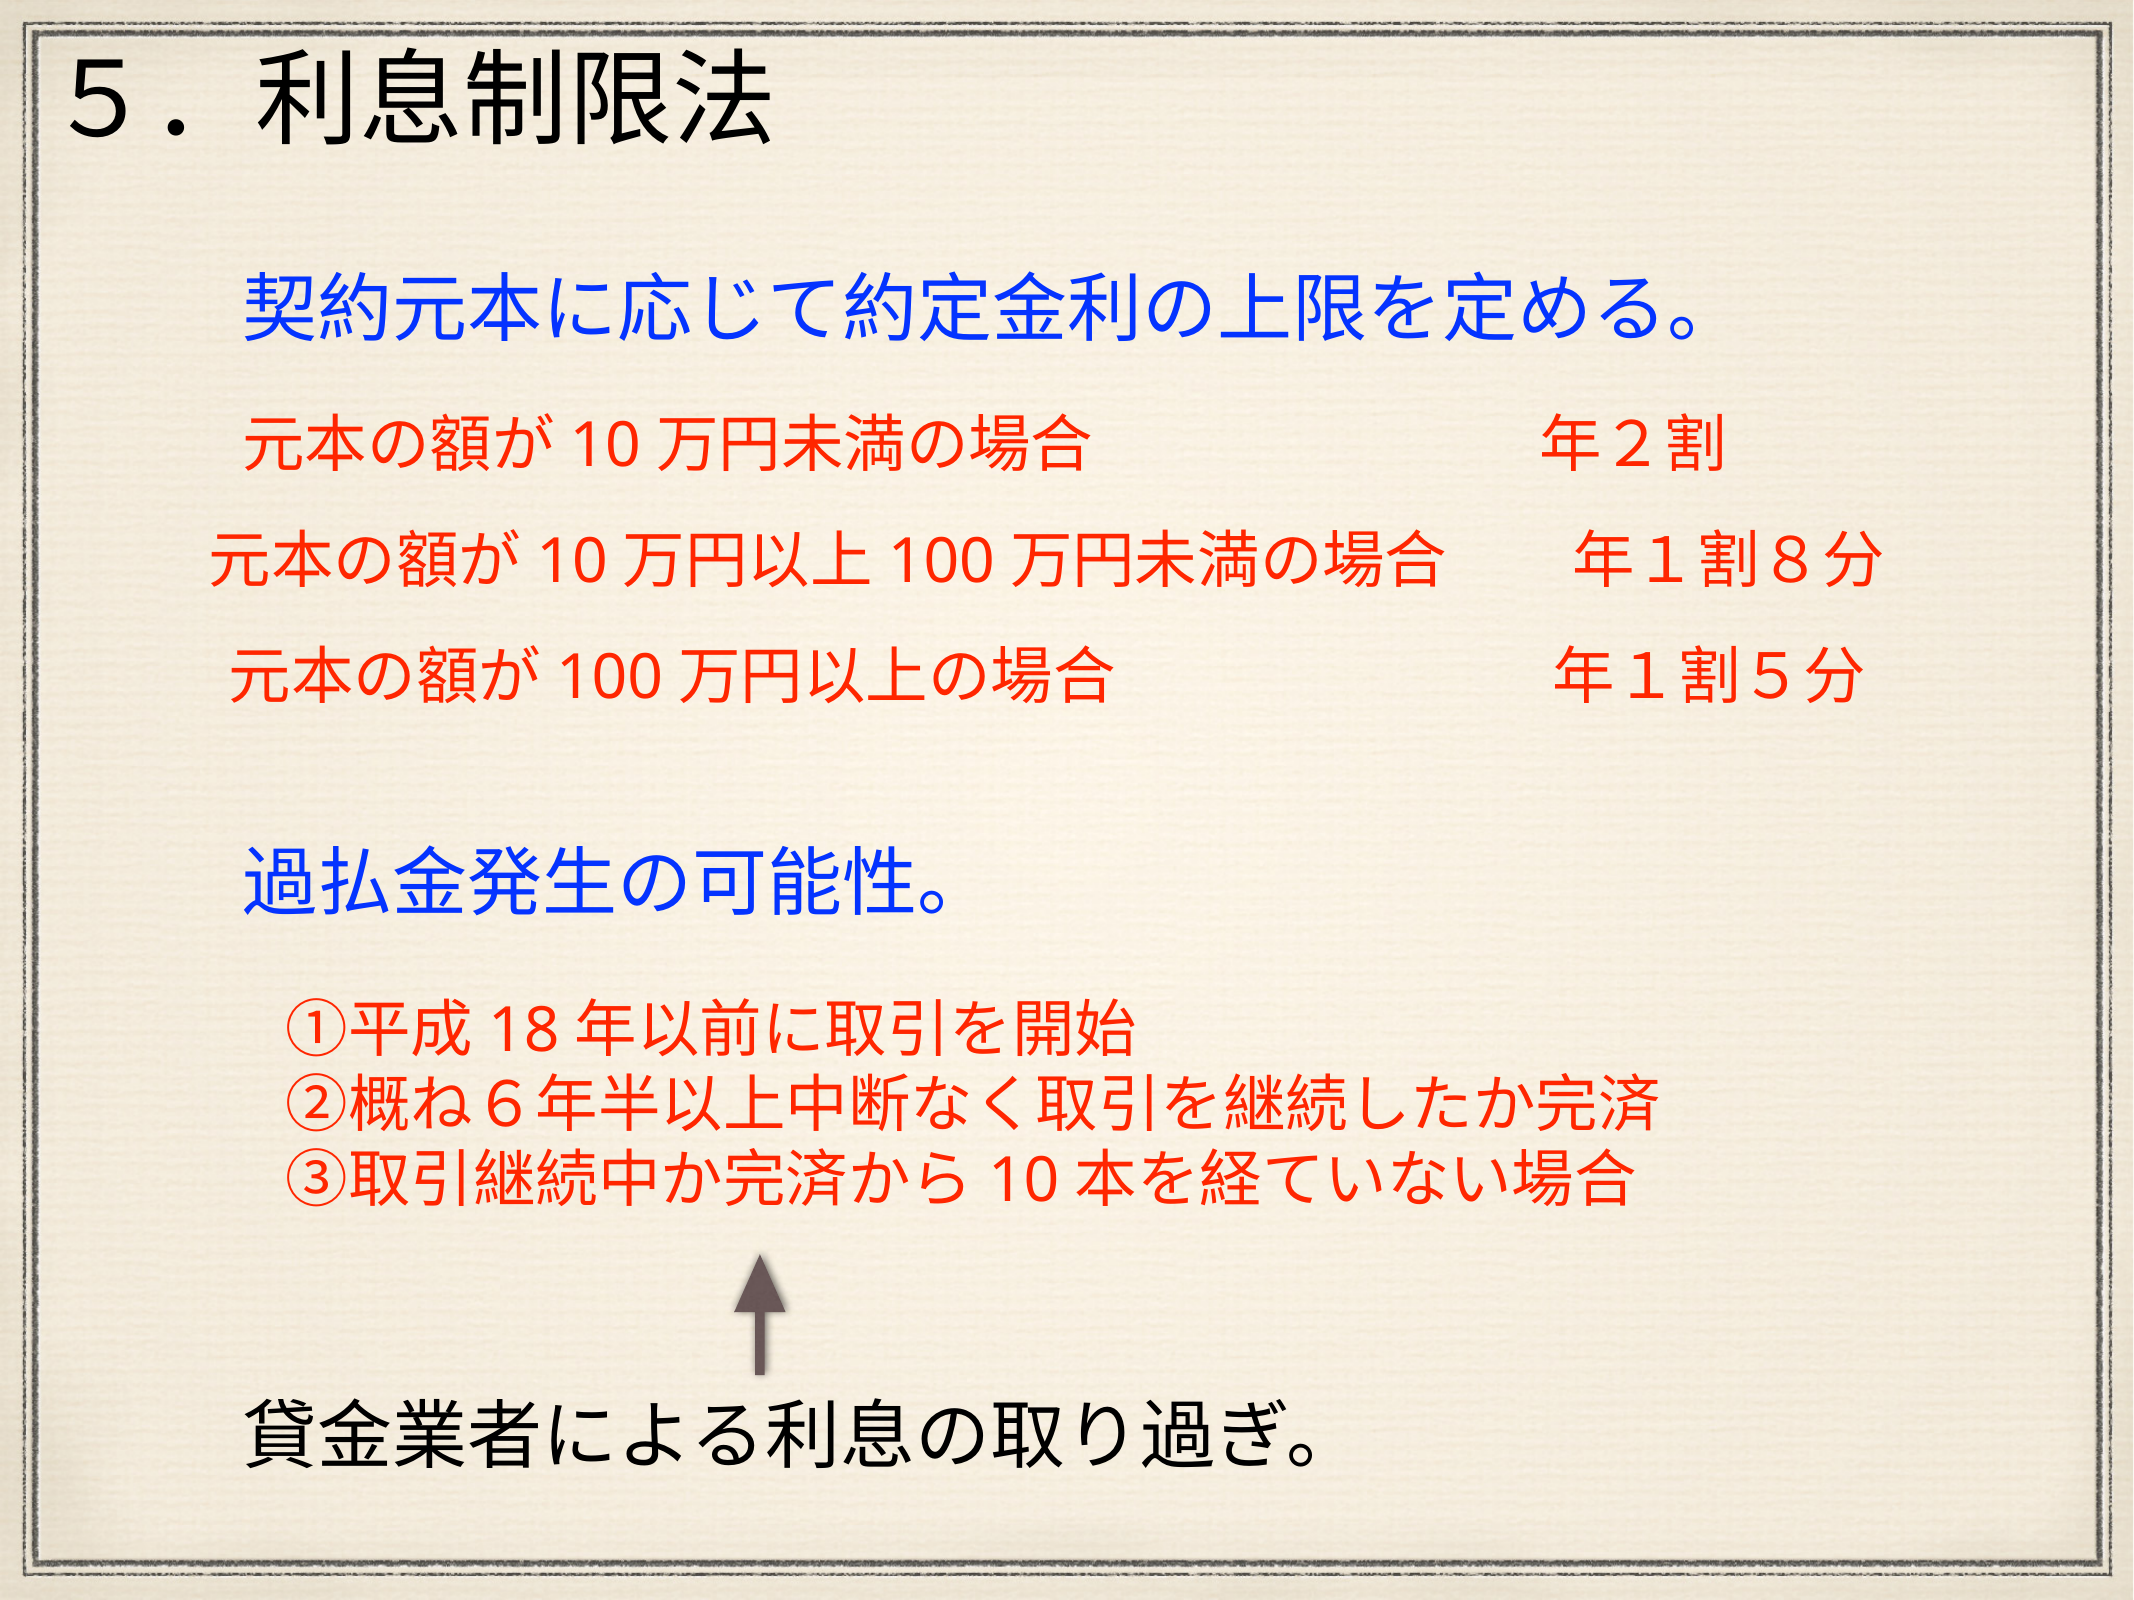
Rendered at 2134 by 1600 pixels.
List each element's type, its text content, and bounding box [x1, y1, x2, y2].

text_box [734, 1254, 786, 1376]
text_box ①平成18年以前に取引を開始 ②概ね６年半以上中断なく取引を継続したか完済 ③取引継続中か完済から10本を経ていない場合 [214, 980, 2001, 1222]
text_box 過払金発生の可能性。 [159, 826, 1974, 934]
text_box 元本の額が100万円以上の場合 年１割５分 [220, 627, 1874, 719]
text_box 貸金業者による利息の取り過ぎ。 [159, 1379, 1974, 1486]
text_box 契約元本に応じて約定金利の上限を定める。 [159, 252, 1974, 360]
picture [0, 0, 2134, 1600]
text_box ５．利息制限法 [38, 24, 786, 166]
text_box 元本の額が10万円未満の場合 年２割 [233, 396, 1736, 488]
text_box 元本の額が10万円以上100万円未満の場合 年１割８分 [200, 511, 1894, 604]
